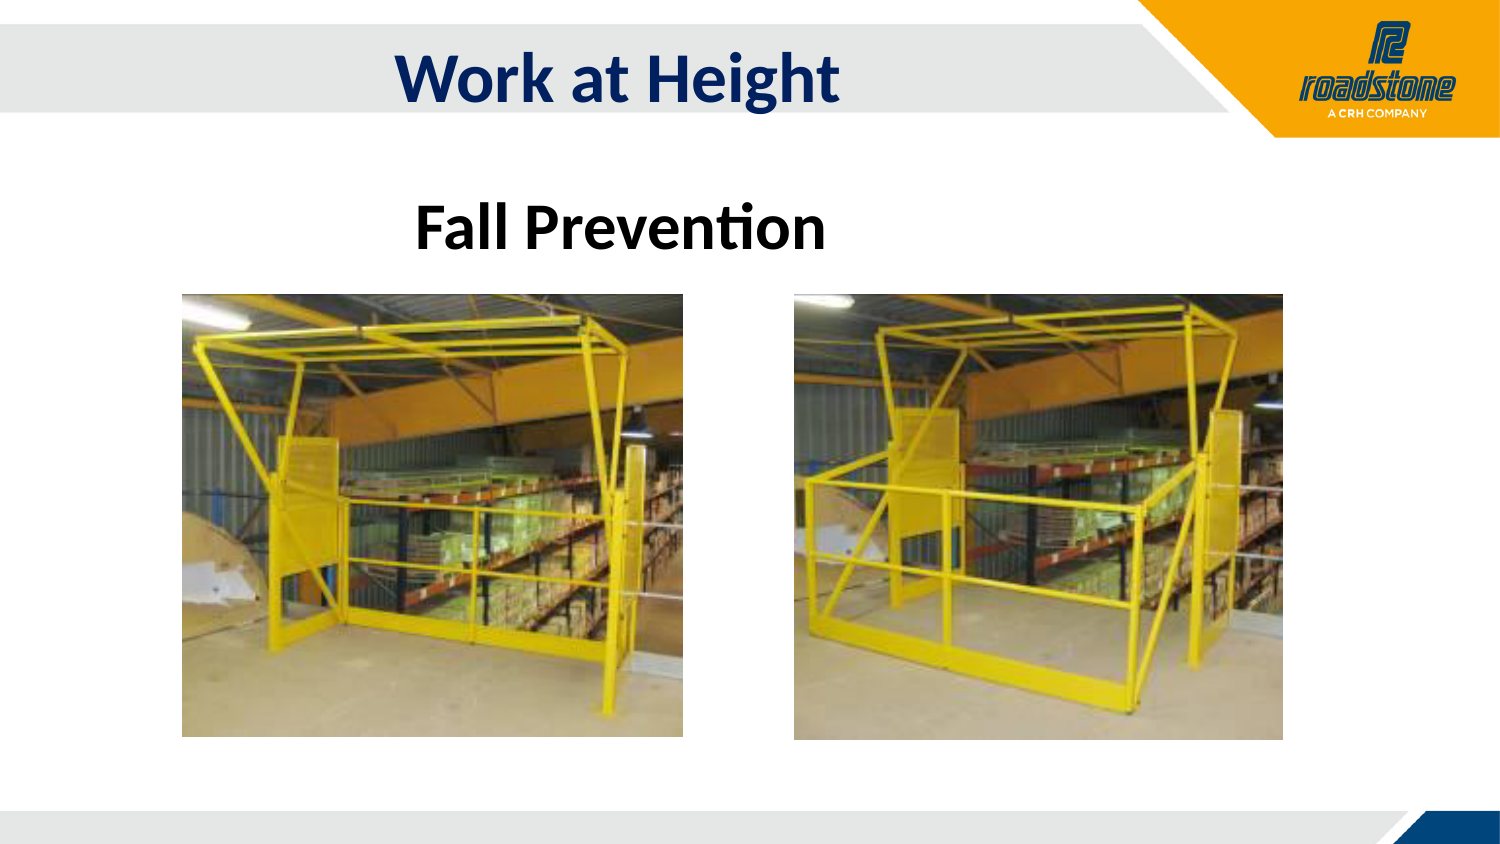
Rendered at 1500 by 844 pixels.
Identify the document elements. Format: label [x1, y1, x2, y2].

picture [0, 0, 1500, 844]
list [794, 294, 1283, 740]
list [182, 294, 683, 737]
